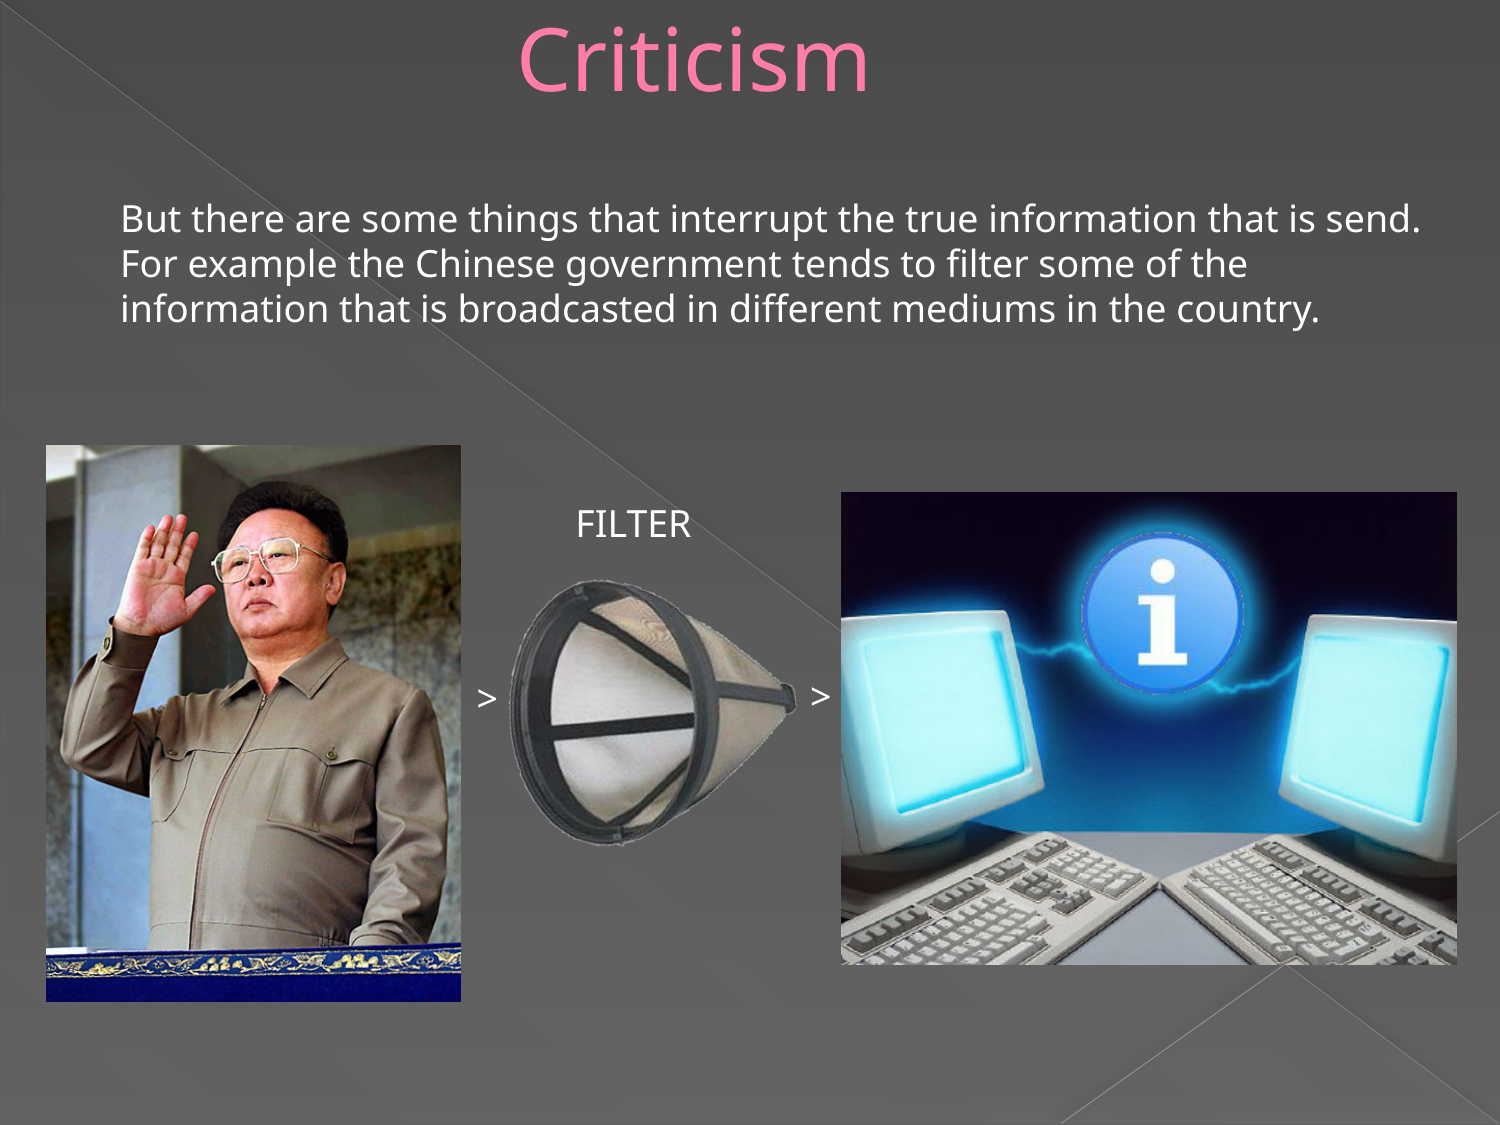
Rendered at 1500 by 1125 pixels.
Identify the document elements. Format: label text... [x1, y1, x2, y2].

title Criticism [421, 0, 1500, 171]
text_box FILTER [560, 492, 707, 536]
text_box But there are some things that interrupt the true information that is send. For example the Chinese government tends to filter some of the information that is broadcasted in different mediums in the country. [105, 187, 1465, 338]
picture [46, 445, 1458, 1002]
